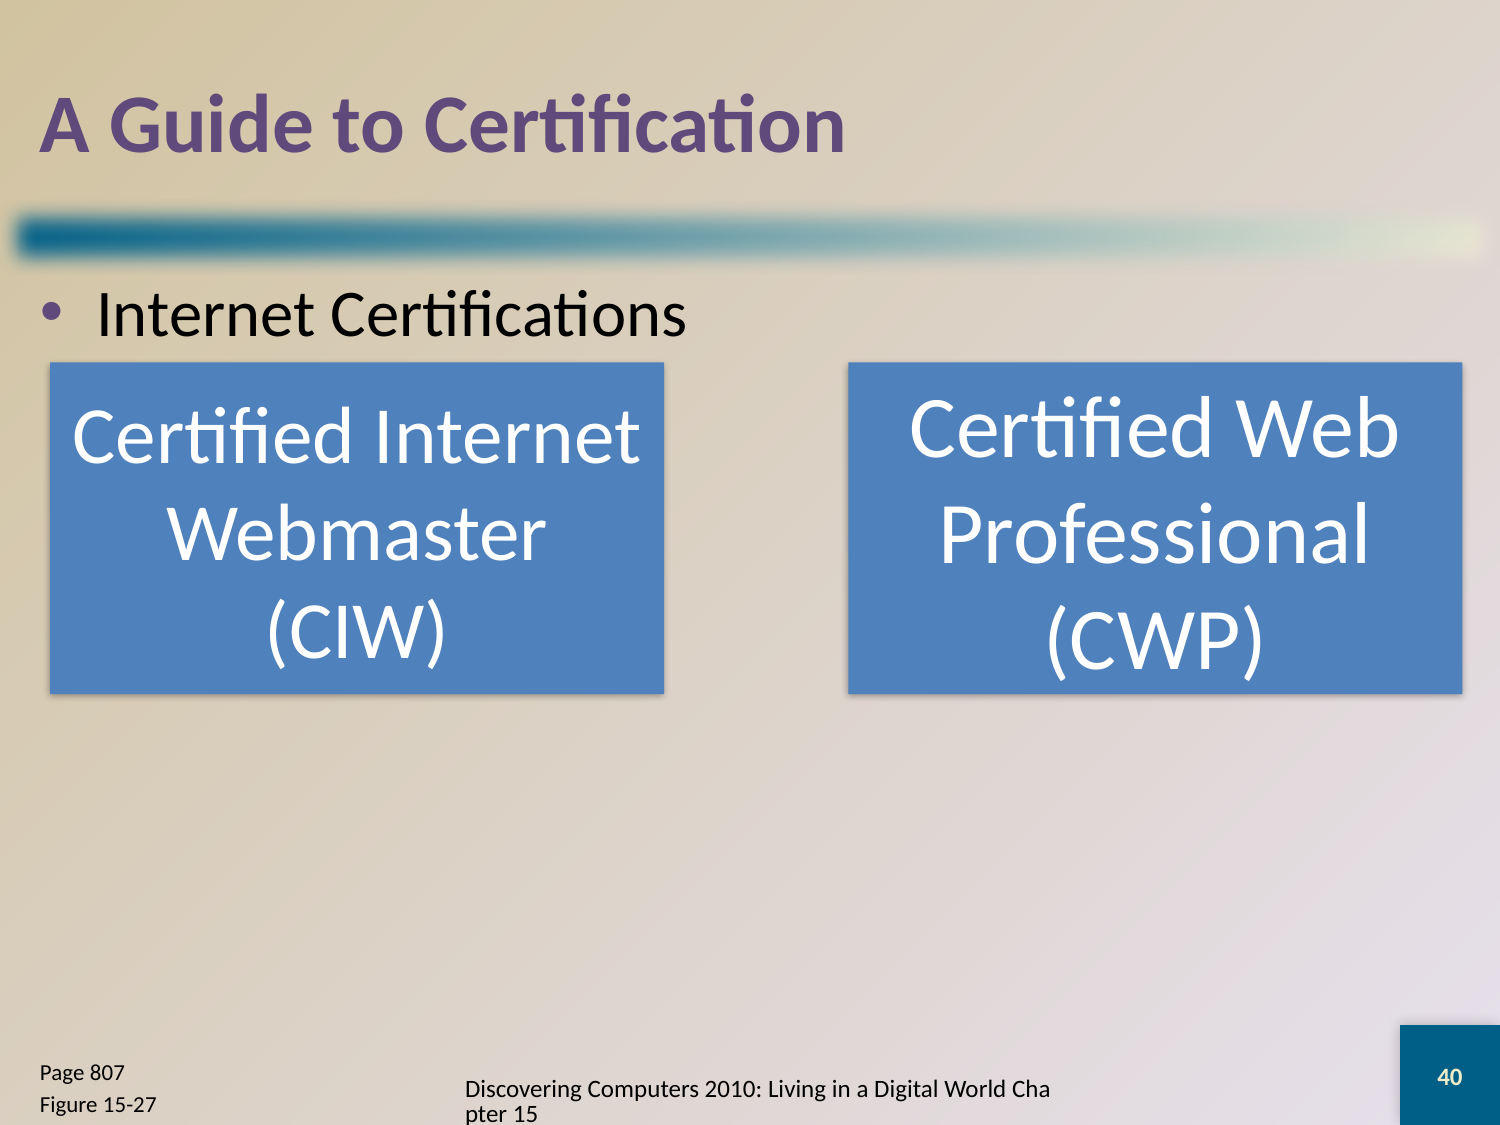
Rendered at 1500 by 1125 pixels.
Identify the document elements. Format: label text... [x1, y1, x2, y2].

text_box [49, 362, 1463, 1051]
list Page 807 Figure 15-27 [24, 1050, 300, 1125]
list Internet Certifications [24, 262, 1475, 1025]
footer Discovering Computers 2010: Living in a Digital World Chapter 15 [450, 1059, 1075, 1125]
slide_number 40 [1400, 1025, 1500, 1125]
title A Guide to Certification [24, 24, 1475, 213]
